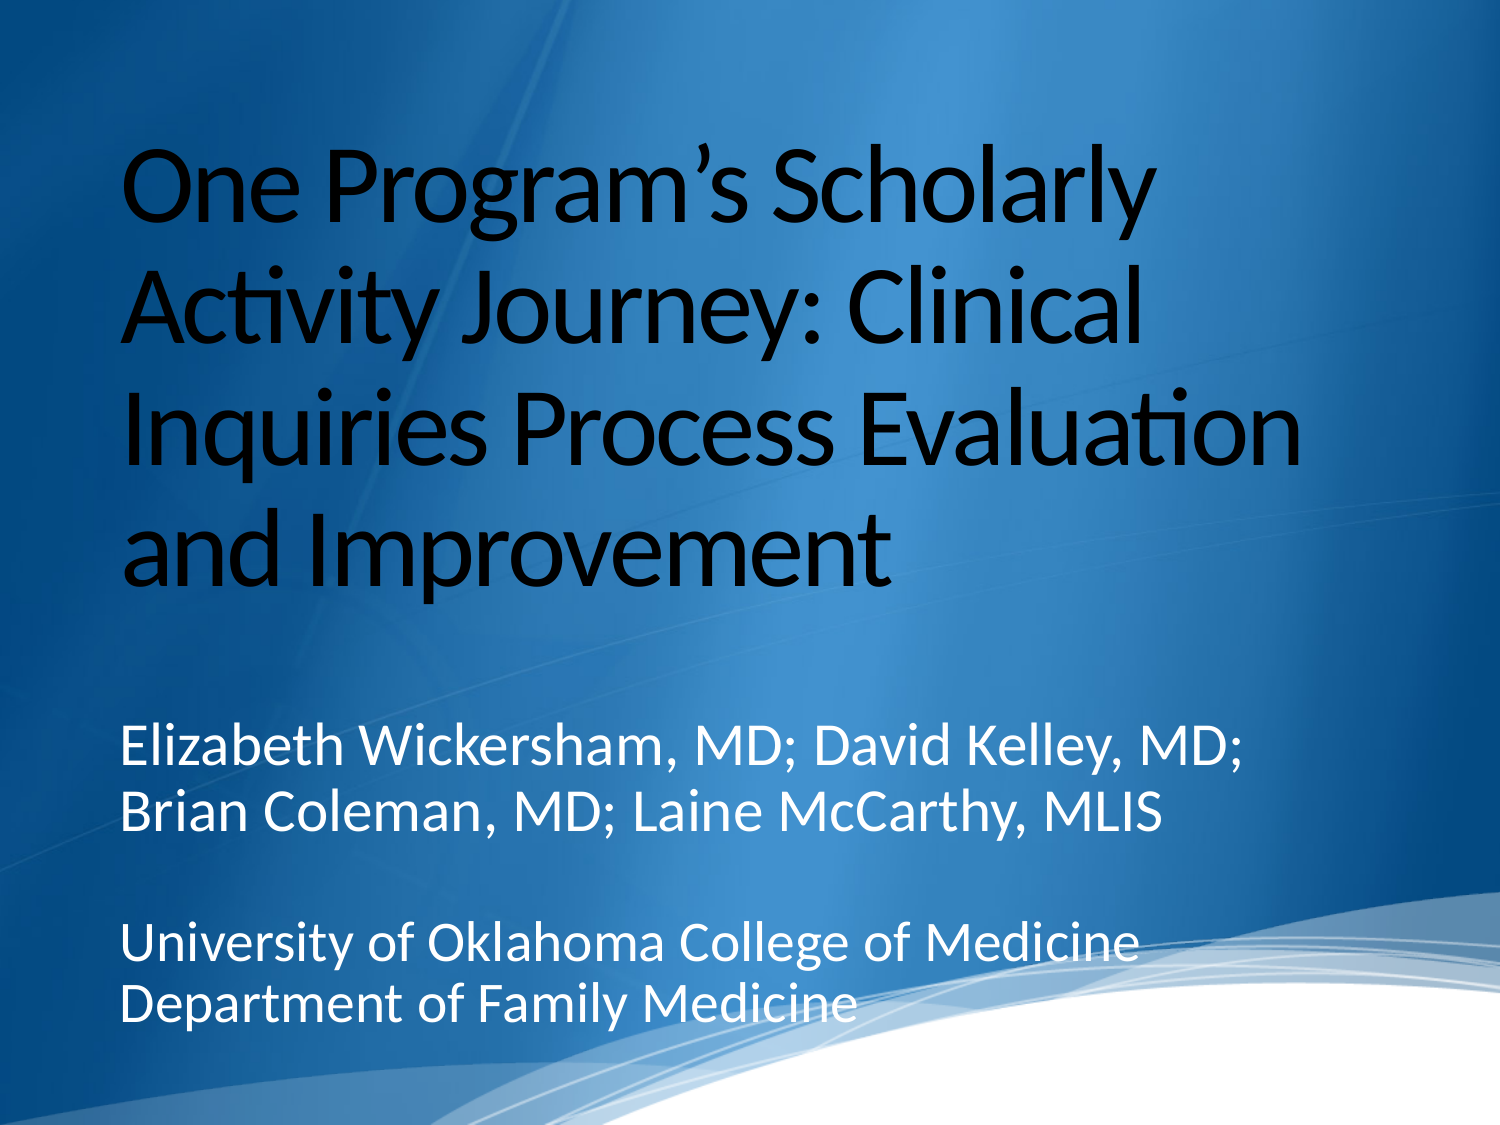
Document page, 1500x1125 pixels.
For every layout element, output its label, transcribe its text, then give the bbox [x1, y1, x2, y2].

subtitle Elizabeth Wickersham, MD; David Kelley, MD; Brian Coleman, MD; Laine McCarthy, MLIS University of Oklahoma College of Medicine Department of Family Medicine [119, 712, 1380, 1038]
picture [0, 0, 1500, 1125]
title One Program’s Scholarly Activity Journey: Clinical Inquiries Process Evaluation and Improvement [119, 125, 1381, 375]
